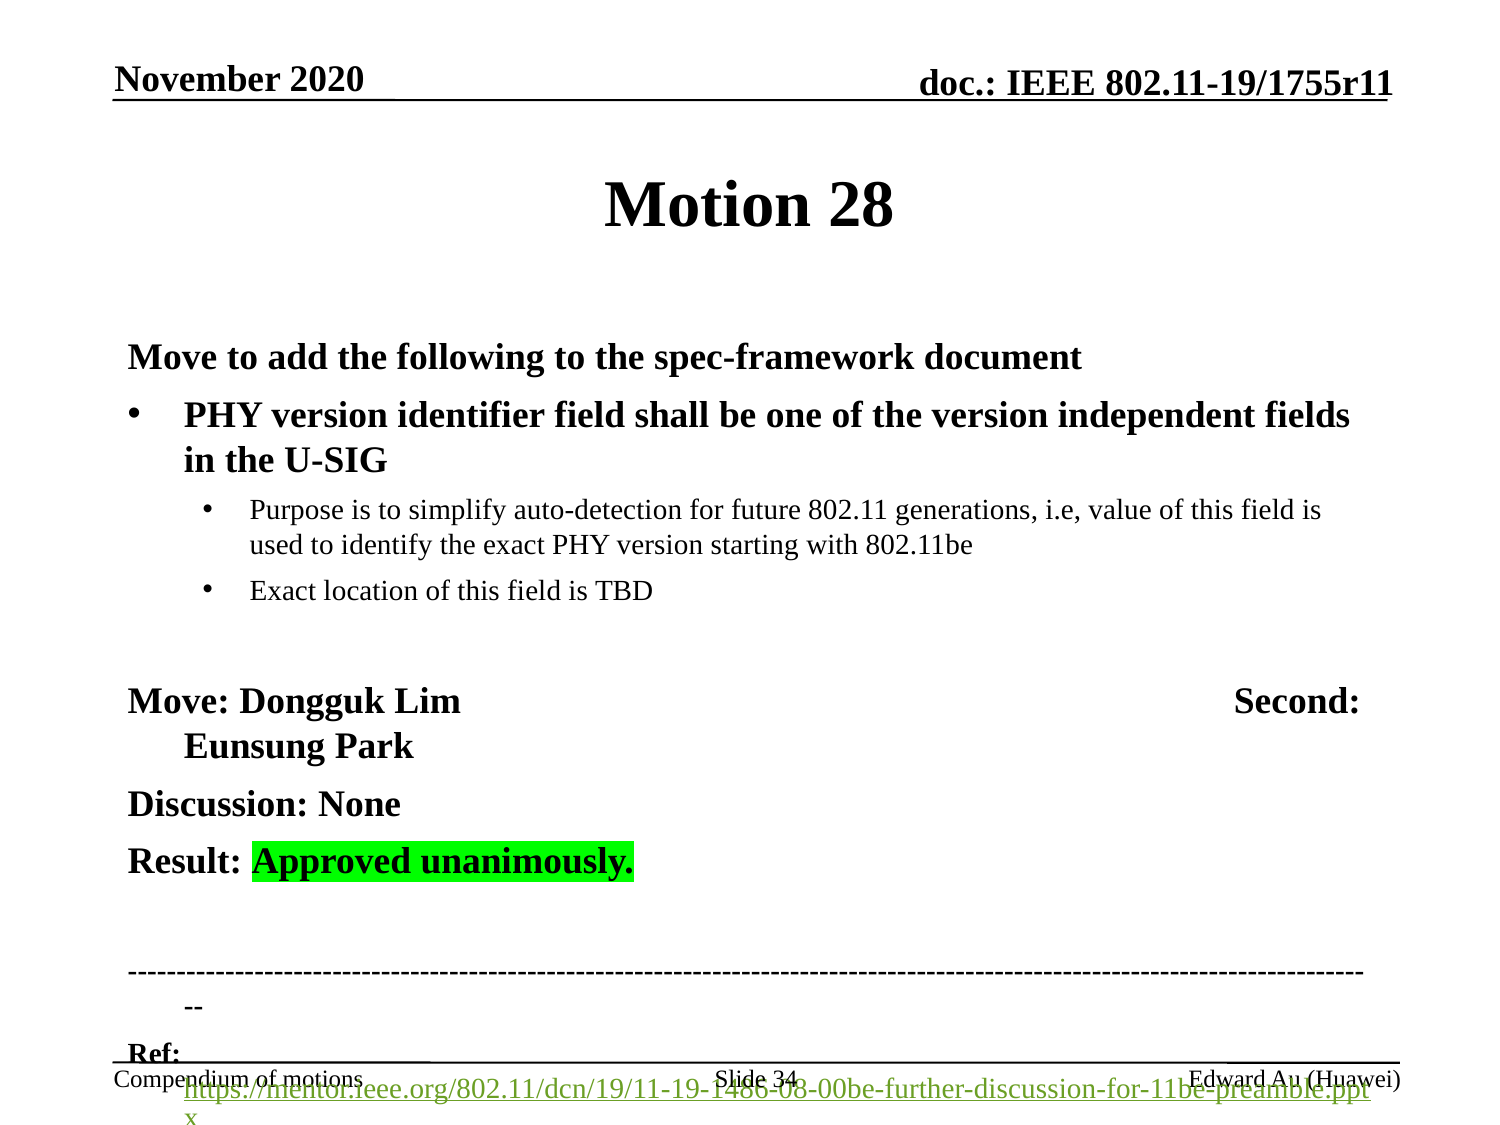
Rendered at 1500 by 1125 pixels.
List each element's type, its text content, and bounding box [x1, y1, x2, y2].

slide_number Slide 34 [712, 1061, 800, 1123]
footer Edward Au (Huawei) [878, 1061, 1402, 1093]
title Motion 28 [112, 112, 1388, 288]
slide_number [114, 54, 423, 100]
list Move to add the following to the spec-framework document PHY version identifier field shall be one of the version independent fields in the U-SIG Purpose is to simplify auto-detection for future 802.11 generations, i.e, value of this field is used to identify the exact PHY version starting with 802.11be Exact location of this field is TBD Move: Dongguk Lim Second: Eunsung Park Discussion: None Result: Approved unanimously. --------------------------------------------------------------------------------------------------------------------------------- Ref: https://mentor.ieee.org/802.11/dcn/19/11-19-1486-08-00be-further-discussion-for-11be-preamble.pptx [112, 324, 1388, 1063]
